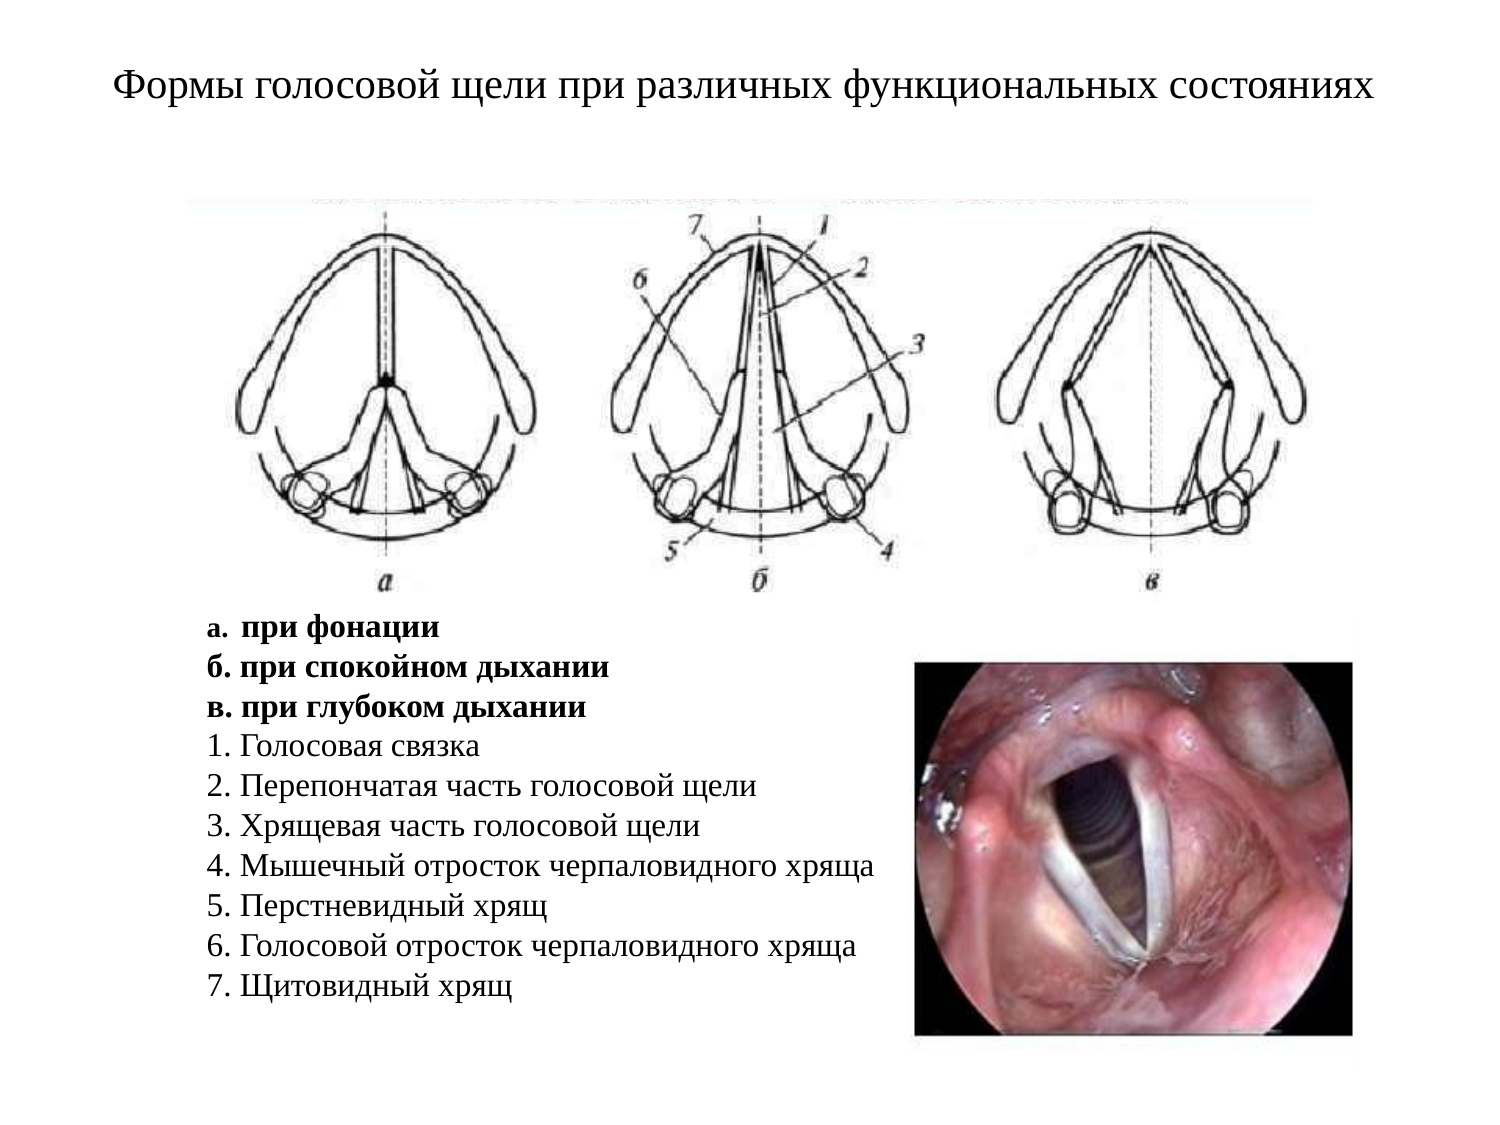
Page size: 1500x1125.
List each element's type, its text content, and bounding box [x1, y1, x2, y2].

title Формы голосовой щели при различных функциональных состояниях [75, 45, 1425, 118]
picture [902, 620, 1360, 1067]
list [187, 198, 1313, 610]
text_box а. при фонации б. при спокойном дыхании в. при глубоком дыхании 1. Голосовая связка 2. Перепончатая часть голосовой щели 3. Хрящевая часть голосовой щели 4. Мышечный отросток черпаловидного хряща 5. Перстневидный хрящ 6. Голосовой отросток черпаловидного хряща 7. Щитовидный хрящ [191, 618, 903, 1011]
